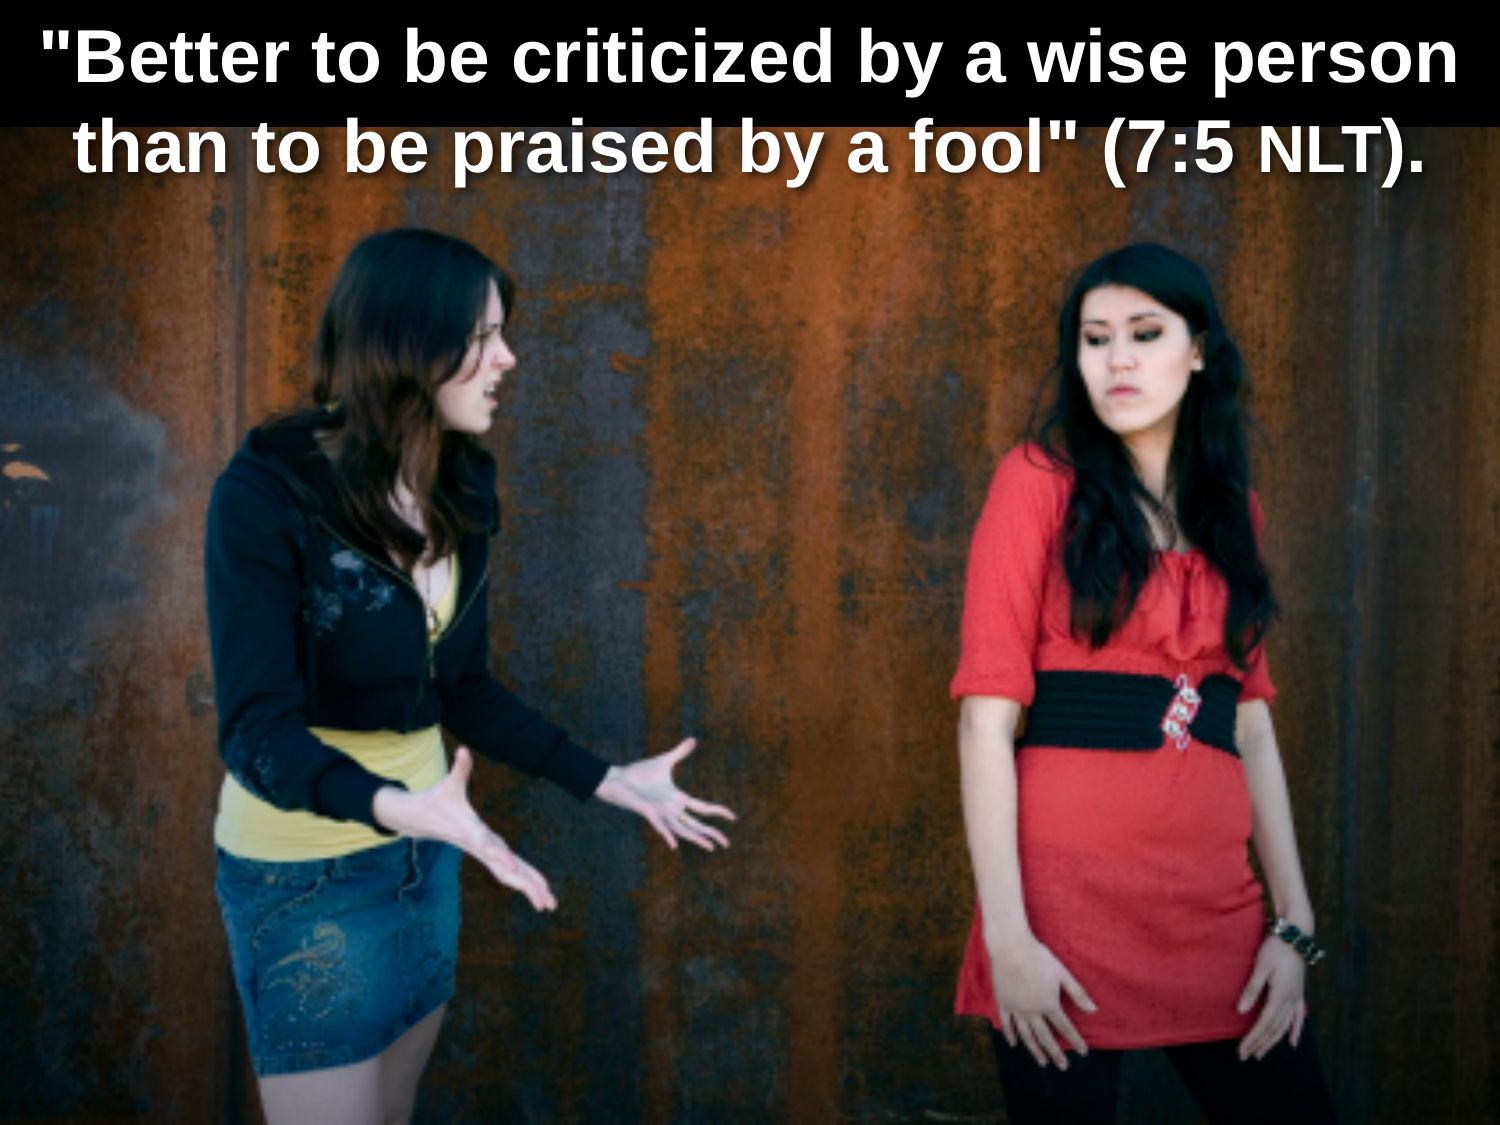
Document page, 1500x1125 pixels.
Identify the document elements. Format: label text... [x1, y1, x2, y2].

title "Better to be criticized by a wise person than to be praised by a fool" (7:5 NLT). [0, 0, 1500, 127]
picture [0, 127, 1500, 1125]
